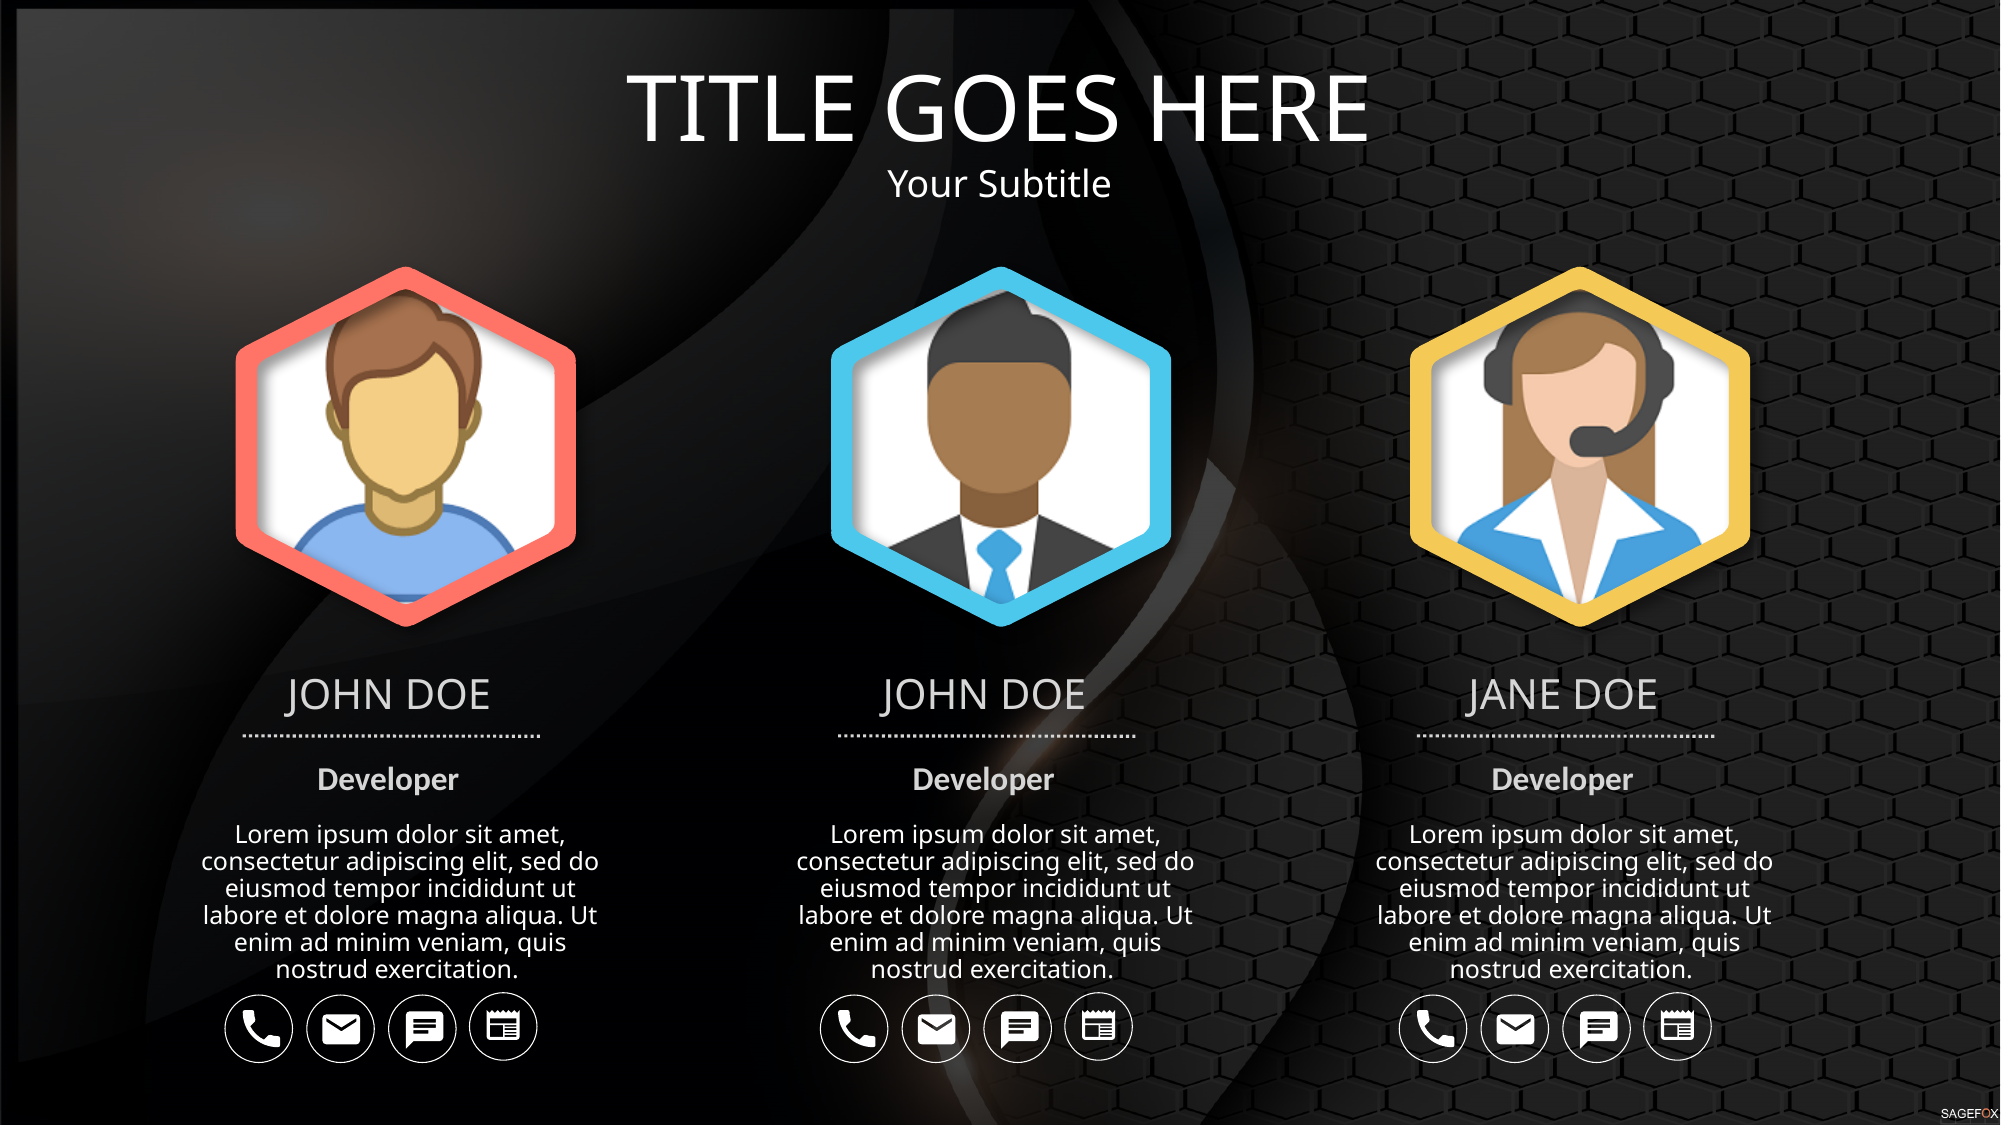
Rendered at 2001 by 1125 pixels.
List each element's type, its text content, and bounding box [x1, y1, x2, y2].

text_box JANE DOE [1410, 674, 1717, 718]
text_box JOHN DOE [831, 674, 1138, 718]
text_box Developer [808, 758, 1159, 801]
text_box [225, 276, 586, 617]
picture [0, 0, 2001, 1125]
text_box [821, 276, 1182, 617]
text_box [1399, 276, 1760, 617]
text_box JOHN DOE [235, 674, 543, 718]
text_box Lorem ipsum dolor sit amet, consectetur adipiscing elit, sed do eiusmod tempor incididunt ut labore et dolore magna aliqua. Ut enim ad minim veniam, quis nostrud exercitation. [188, 822, 613, 973]
text_box Developer [213, 758, 564, 801]
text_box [224, 992, 537, 1063]
text_box Developer [1387, 758, 1738, 801]
text_box Lorem ipsum dolor sit amet, consectetur adipiscing elit, sed do eiusmod tempor incididunt ut labore et dolore magna aliqua. Ut enim ad minim veniam, quis nostrud exercitation. [783, 822, 1208, 973]
text_box Lorem ipsum dolor sit amet, consectetur adipiscing elit, sed do eiusmod tempor incididunt ut labore et dolore magna aliqua. Ut enim ad minim veniam, quis nostrud exercitation. [1362, 822, 1787, 973]
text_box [820, 992, 1133, 1063]
text_box TITLE GOES HERE Your Subtitle [548, 42, 1452, 212]
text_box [1399, 992, 1712, 1063]
